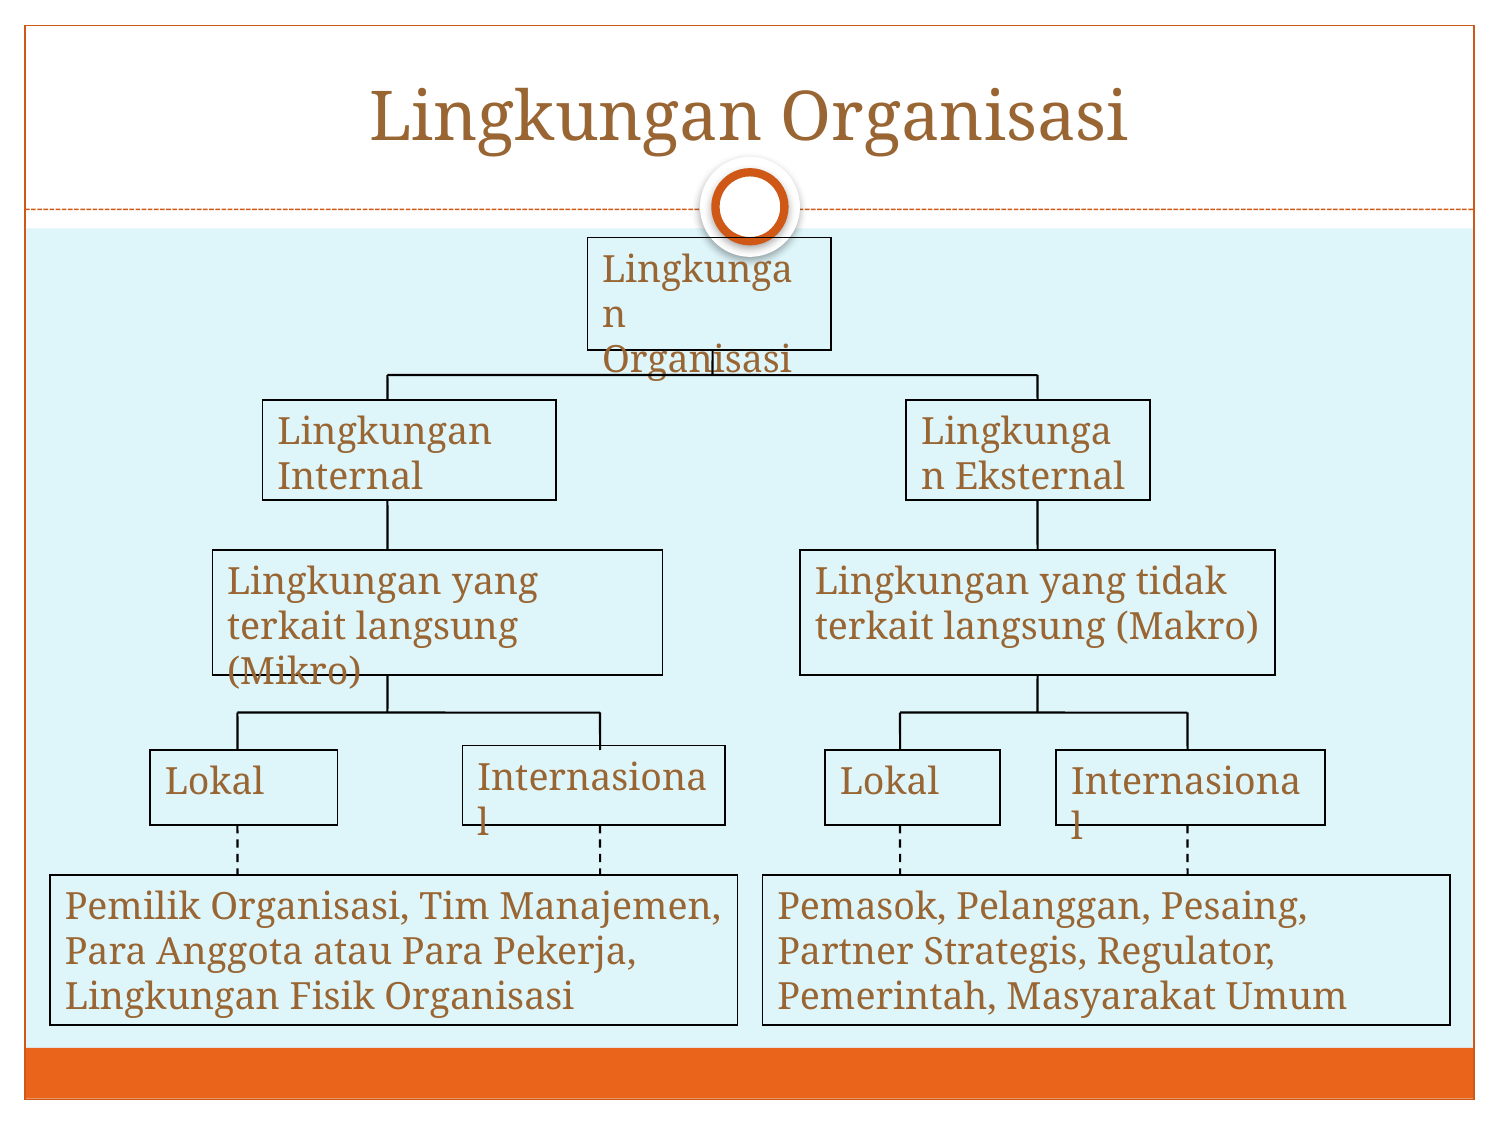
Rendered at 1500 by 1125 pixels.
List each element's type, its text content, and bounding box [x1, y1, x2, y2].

title Lingkungan Organisasi [49, 37, 1450, 162]
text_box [49, 237, 1451, 1026]
